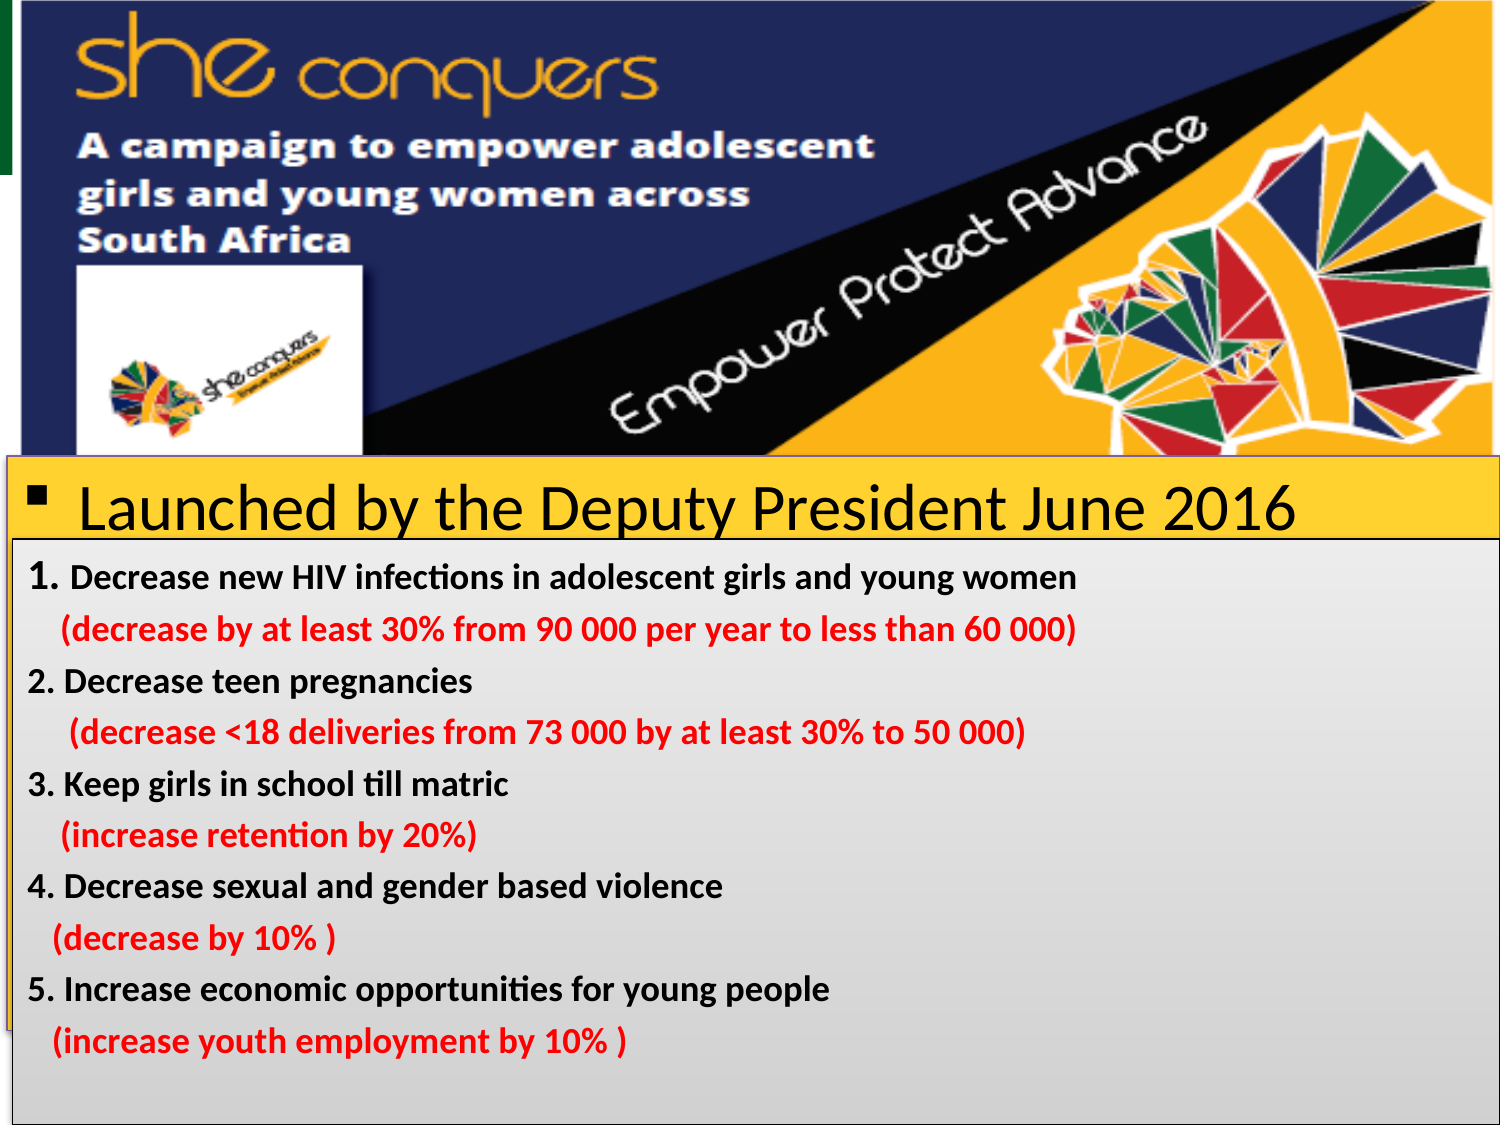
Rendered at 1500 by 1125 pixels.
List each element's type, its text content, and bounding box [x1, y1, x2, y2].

picture [12, 0, 1500, 457]
text_box 1. Decrease new HIV infections in adolescent girls and young women (decrease by at least 30% from 90 000 per year to less than 60 000) 2. Decrease teen pregnancies (decrease <18 deliveries from 73 000 by at least 30% to 50 000) 3. Keep girls in school till matric (increase retention by 20%) 4. Decrease sexual and gender based violence (decrease by 10% ) 5. Increase economic opportunities for young people (increase youth employment by 10% ) [12, 538, 1500, 1125]
list Launched by the Deputy President June 2016 [6, 455, 1500, 1031]
